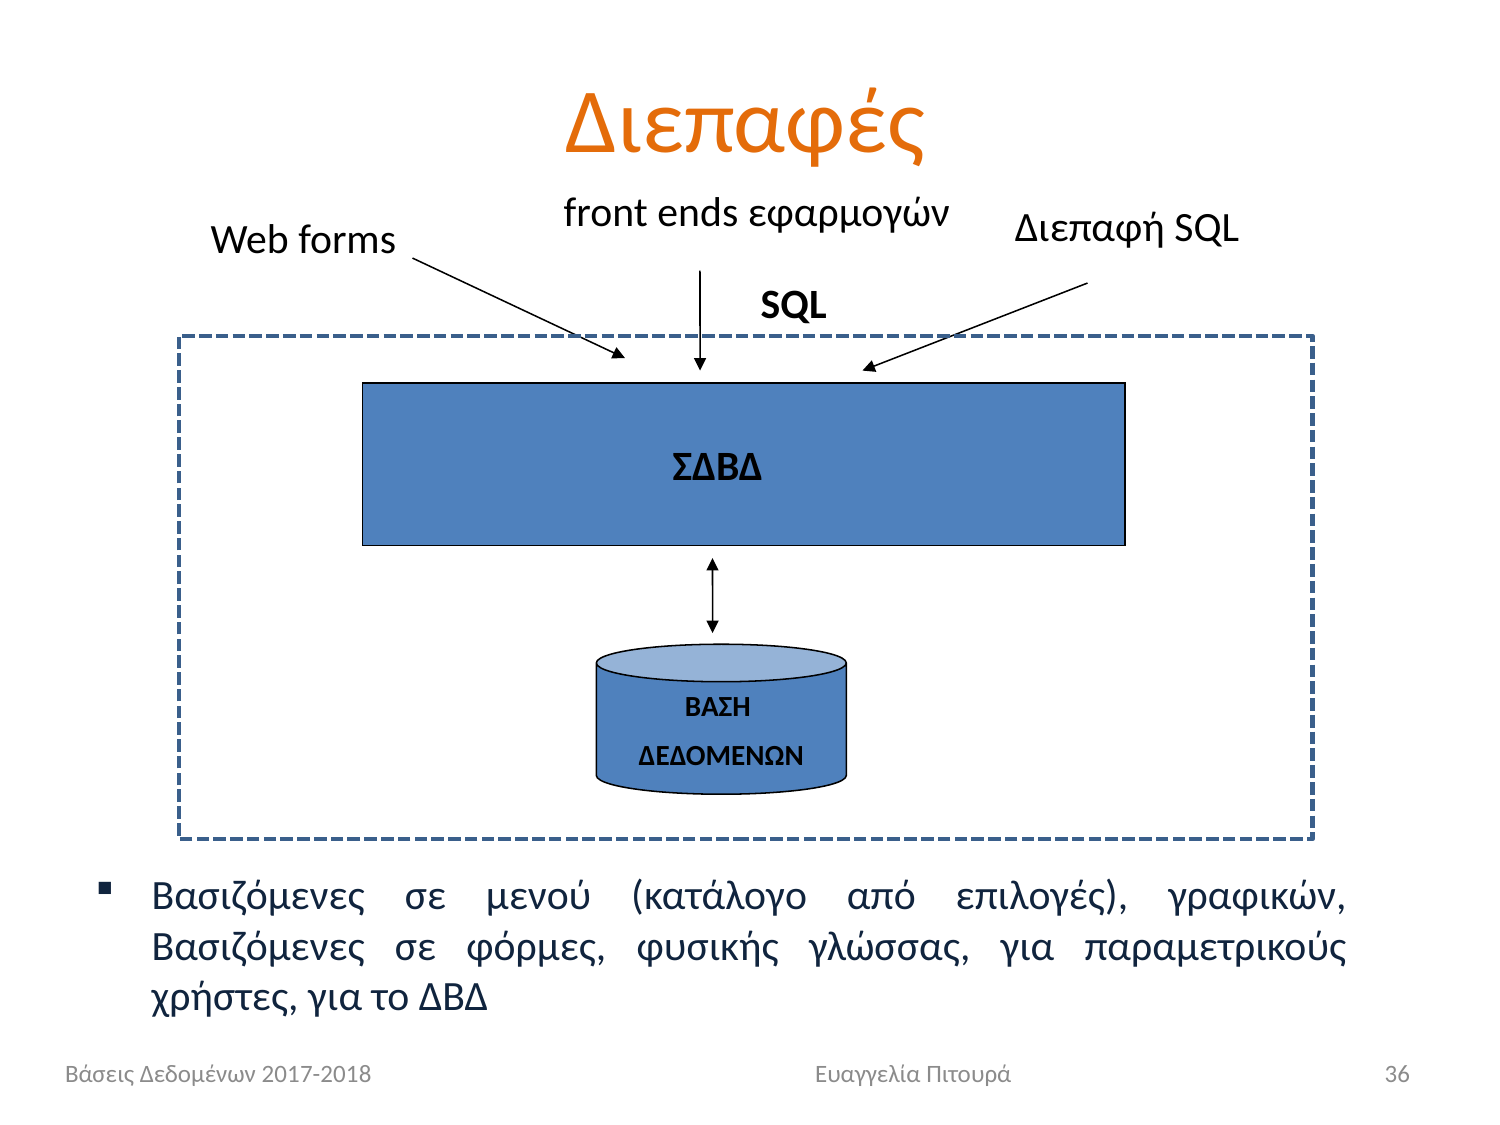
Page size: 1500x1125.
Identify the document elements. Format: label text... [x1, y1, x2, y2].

text_box Web forms [195, 210, 566, 270]
text_box Διεπαφή SQL [999, 210, 1355, 258]
text_box front ends εφαρμογών [548, 210, 999, 242]
slide_number 36 [1230, 1042, 1425, 1103]
title Διεπαφές [70, 22, 1421, 210]
text_box [177, 334, 1315, 841]
text_box SQL [745, 269, 996, 335]
text_box Βασιζόμενες σε μενού (κατάλογο από επιλογές), γραφικών, Βασιζόμενες σε φόρμες, φυσικής γλώσσας, για παραμετρικούς χρήστες, για το ΔΒΔ [80, 860, 1362, 1026]
footer Βάσεις Δεδομένων 2017-2018 Ευαγγελία Πιτουρά [50, 1042, 1230, 1103]
